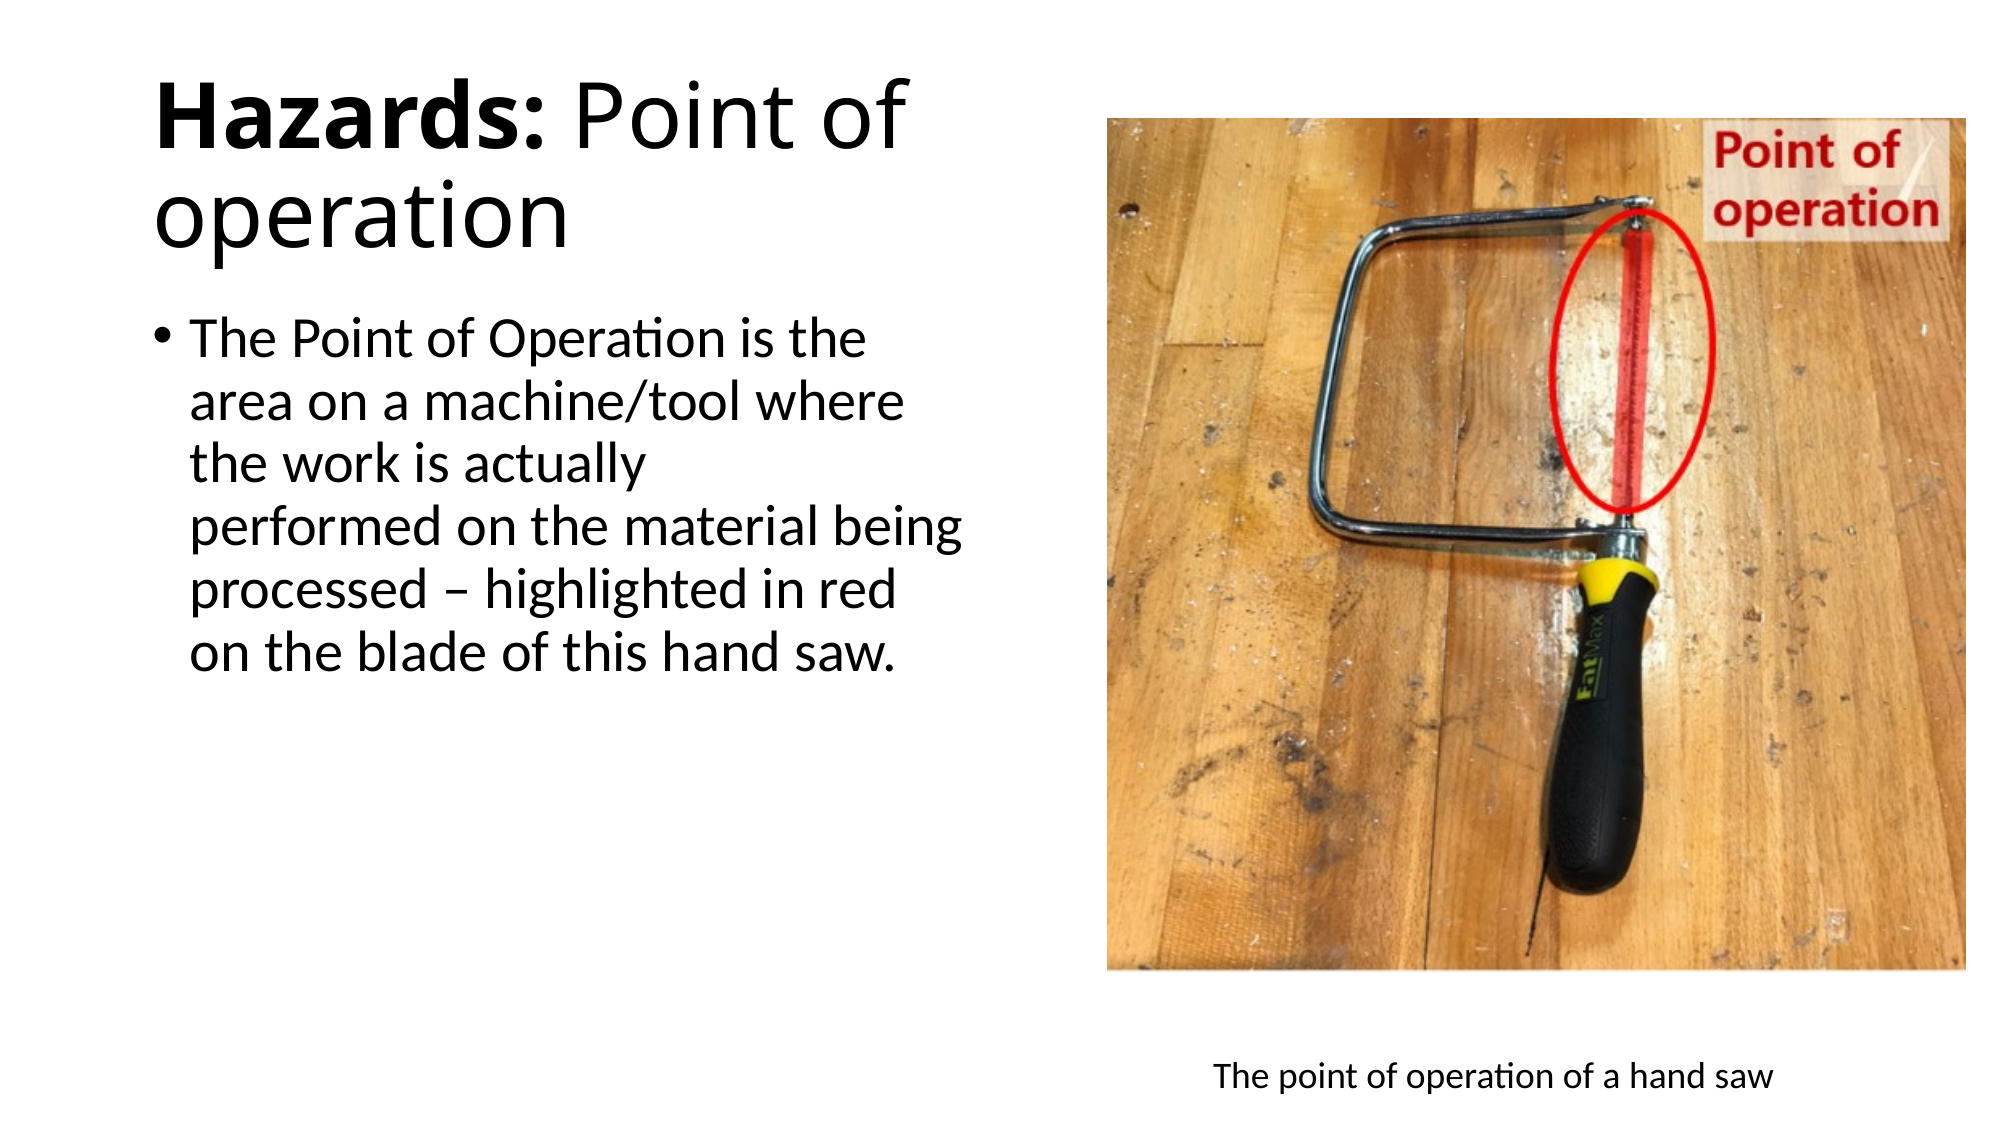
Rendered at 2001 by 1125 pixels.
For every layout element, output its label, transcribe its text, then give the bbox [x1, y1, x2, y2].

text_box The point of operation of a hand saw [1089, 1043, 1899, 1104]
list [1107, 119, 1966, 973]
title Hazards: Point of operation [137, 59, 1152, 278]
list The Point of Operation is the area on a machine/tool where the work is actually performed on the material being processed – highlighted in red on the blade of this hand saw. [137, 299, 988, 1014]
